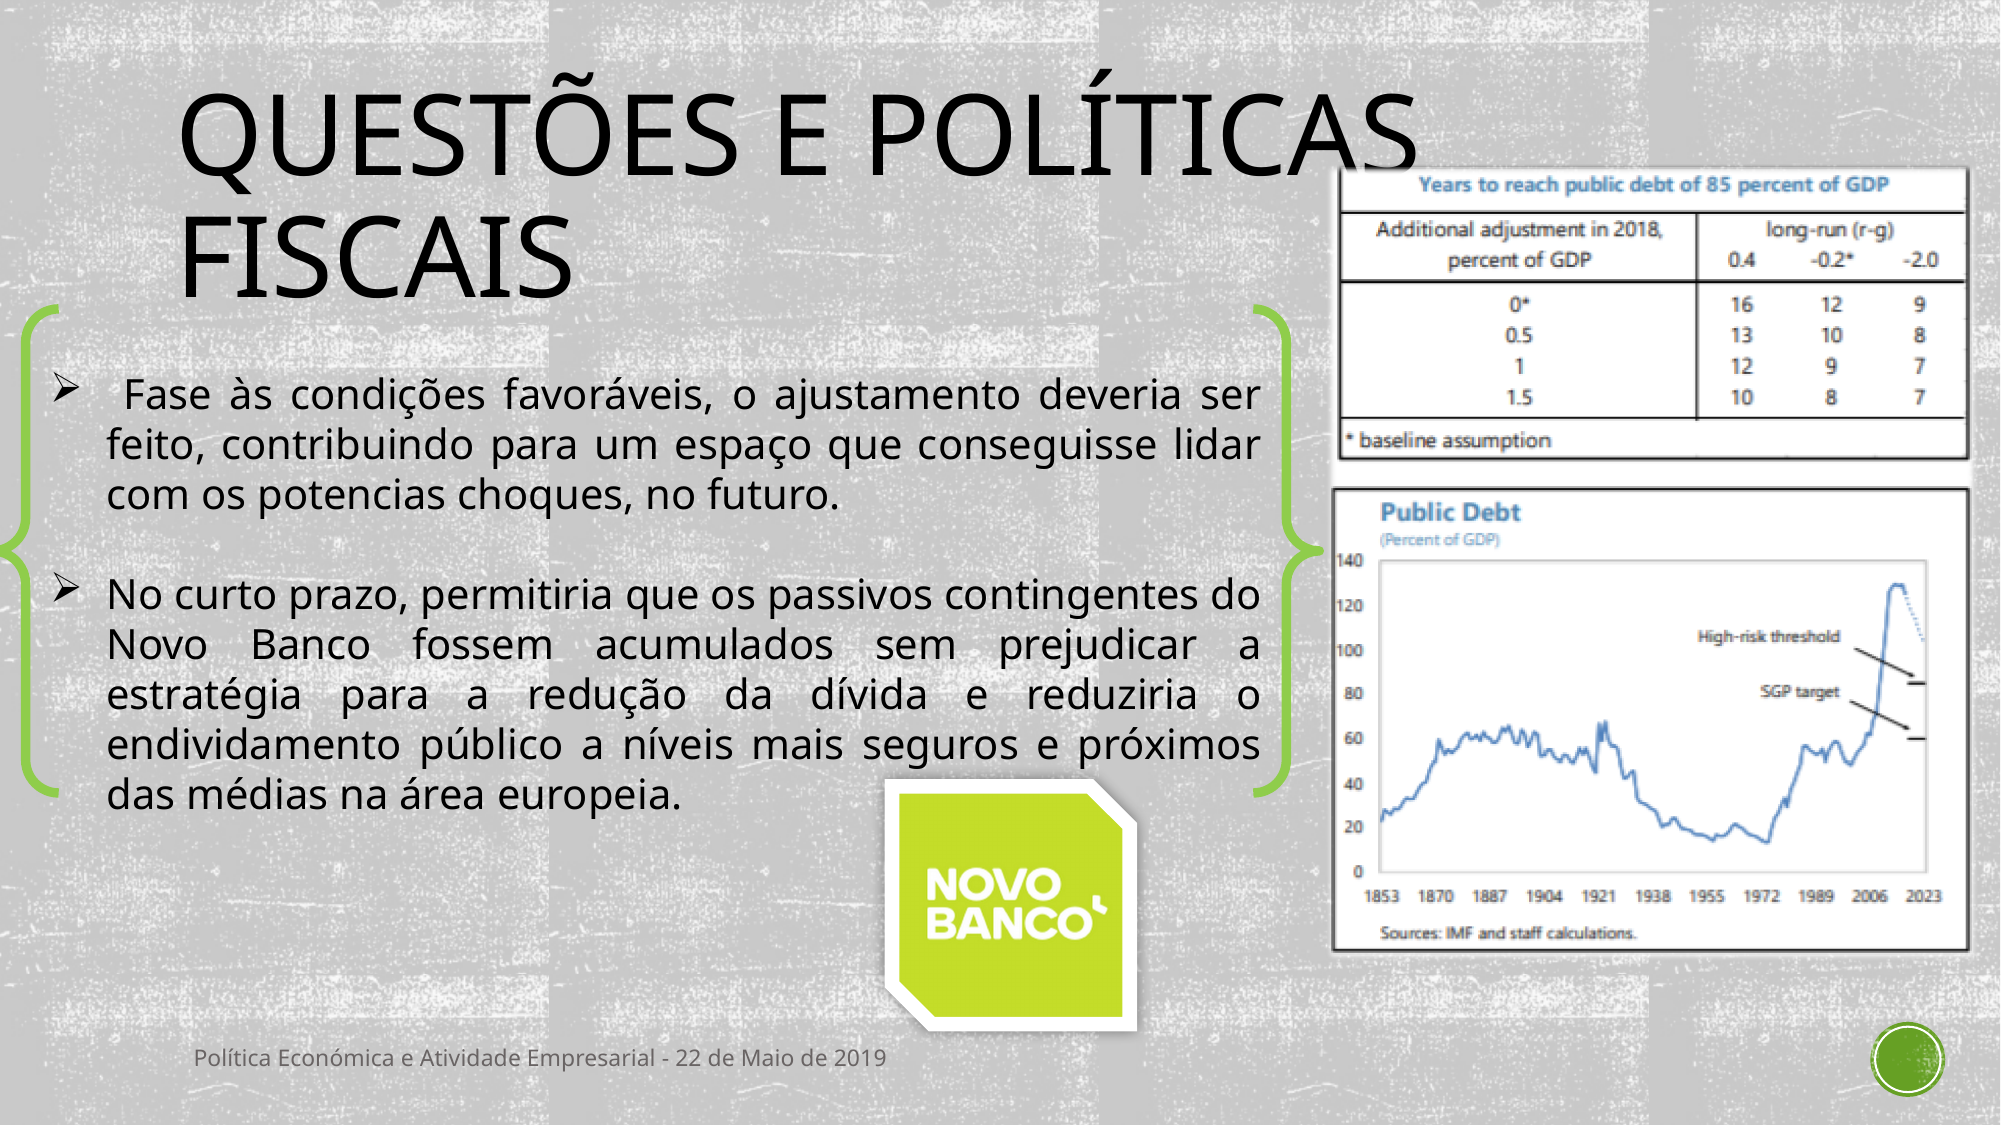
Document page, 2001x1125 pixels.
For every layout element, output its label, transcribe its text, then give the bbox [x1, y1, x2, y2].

footer Política Económica e Atividade Empresarial - 22 de Maio de 2019 [178, 1028, 1217, 1089]
picture [1329, 166, 1975, 959]
title Questões e Políticas fiscais [160, 67, 1811, 332]
picture [895, 789, 1128, 1022]
text_box Fase às condições favoráveis, o ajustamento deveria ser feito, contribuindo para um espaço que conseguisse lidar com os potencias choques, no futuro. No curto prazo, permitiria que os passivos contingentes do Novo Banco fossem acumulados sem prejudicar a estratégia para a redução da dívida e reduziria o endividamento público a níveis mais seguros e próximos das médias na área europeia. [0, 308, 1320, 794]
